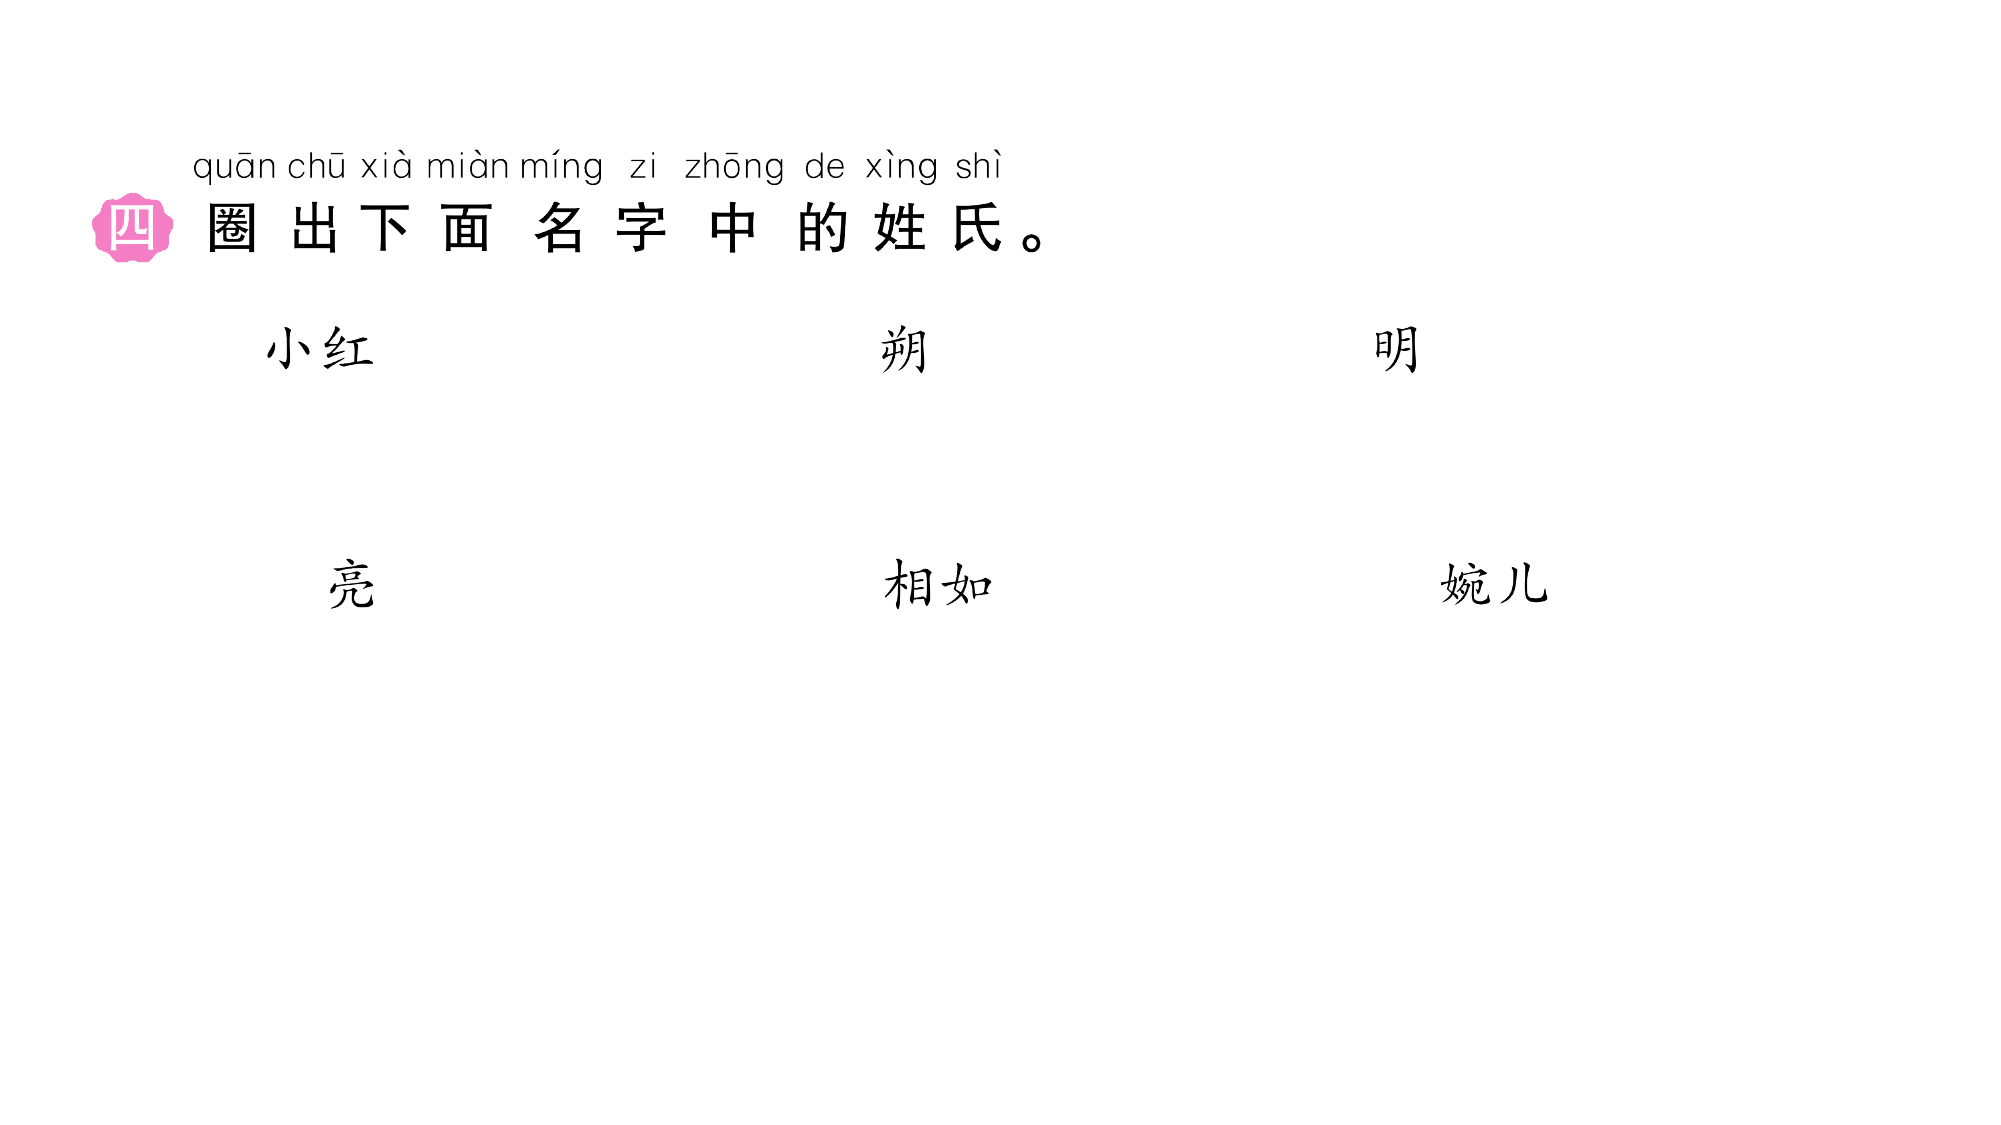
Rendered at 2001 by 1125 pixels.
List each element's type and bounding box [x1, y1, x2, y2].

picture [88, 118, 1979, 634]
